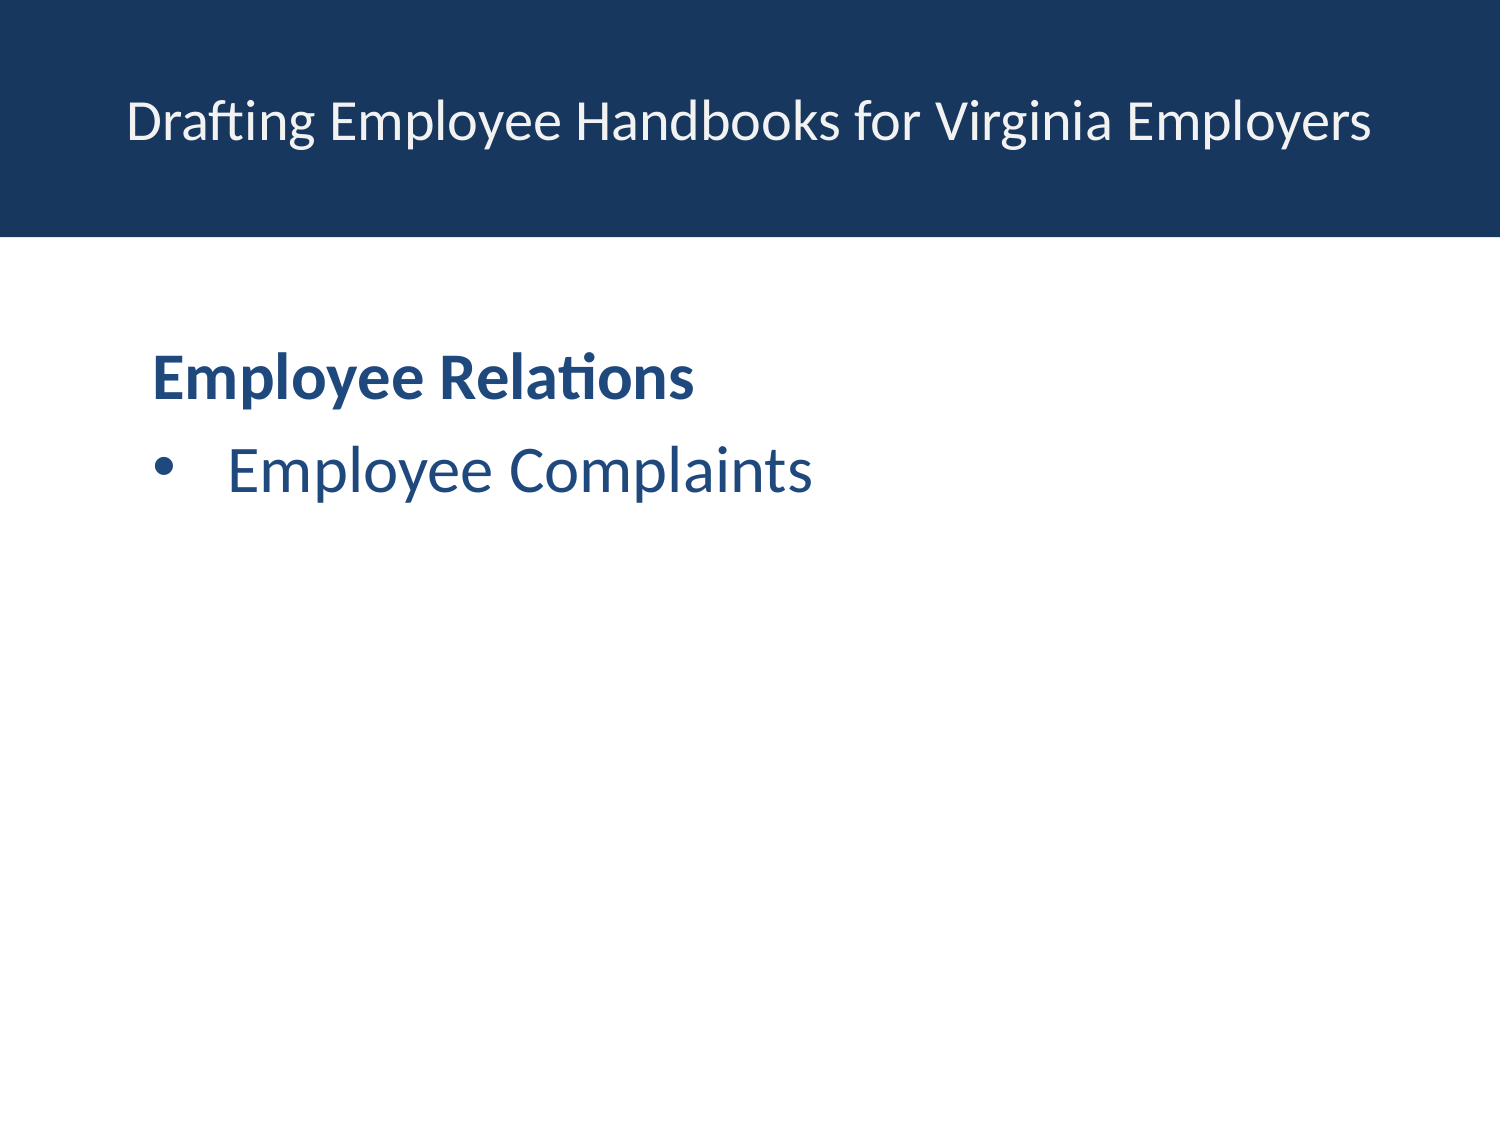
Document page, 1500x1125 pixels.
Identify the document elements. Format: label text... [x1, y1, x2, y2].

subtitle Employee Relations Employee Complaints [137, 324, 1363, 1025]
title Drafting Employee Handbooks for Virginia Employers [0, 0, 1500, 238]
